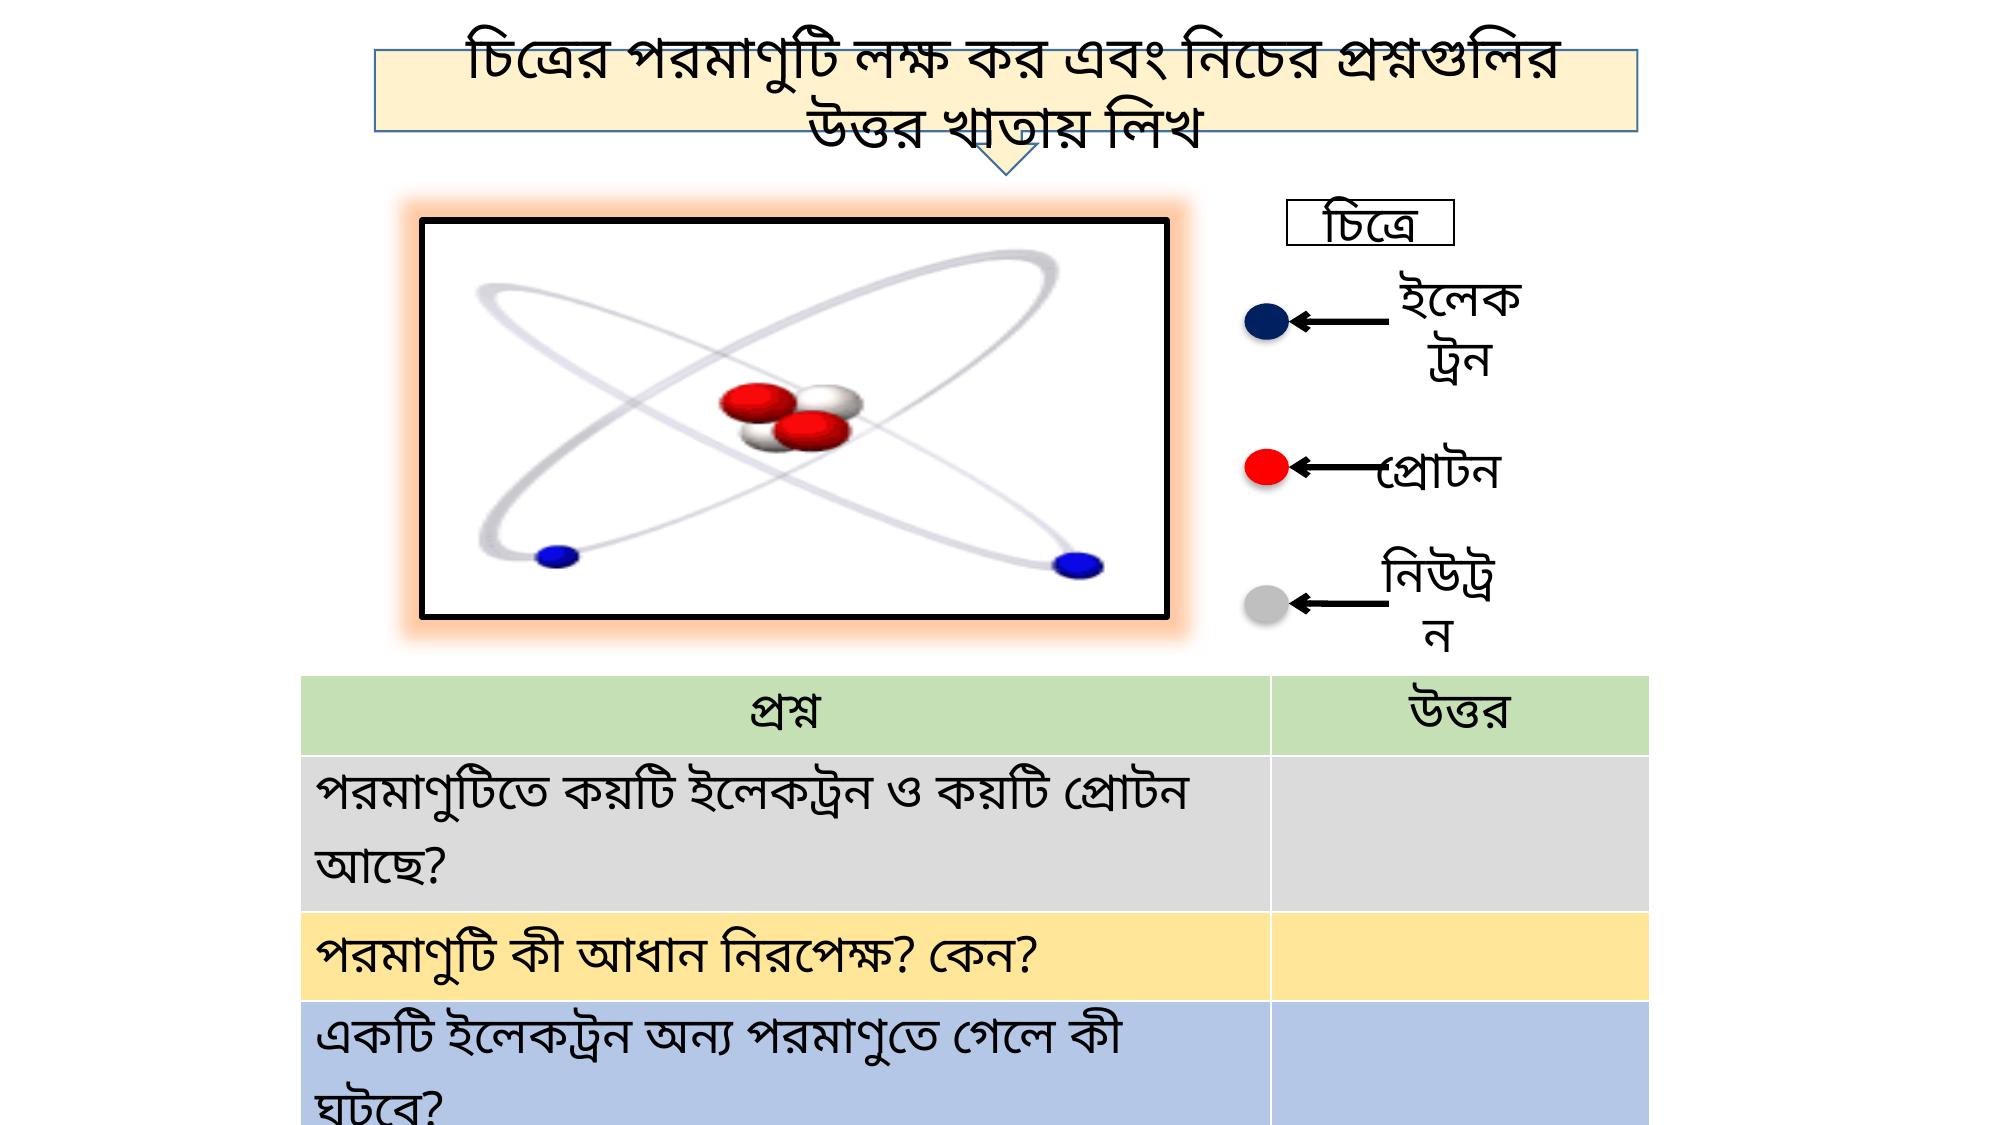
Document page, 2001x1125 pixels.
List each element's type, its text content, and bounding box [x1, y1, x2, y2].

text_box চিত্রের পরমাণুটি লক্ষ কর এবং নিচের প্রশ্নগুলির উত্তর খাতায় লিখ [373, 48, 1639, 177]
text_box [424, 199, 1545, 626]
table_header প্রশ্ন [301, 676, 1270, 755]
table_header উত্তর [1272, 676, 1649, 755]
table_cell পরমাণুটি কী আধান নিরপেক্ষ? কেন? [301, 913, 1270, 1000]
table_cell [1272, 913, 1649, 1000]
table_cell [1272, 757, 1649, 911]
table_cell [1272, 1002, 1649, 1125]
table_cell একটি ইলেকট্রন অন্য পরমাণুতে গেলে কী ঘটবে? [301, 1002, 1270, 1125]
table_cell পরমাণুটিতে কয়টি ইলেকট্রন ও কয়টি প্রোটন আছে? [301, 757, 1270, 911]
